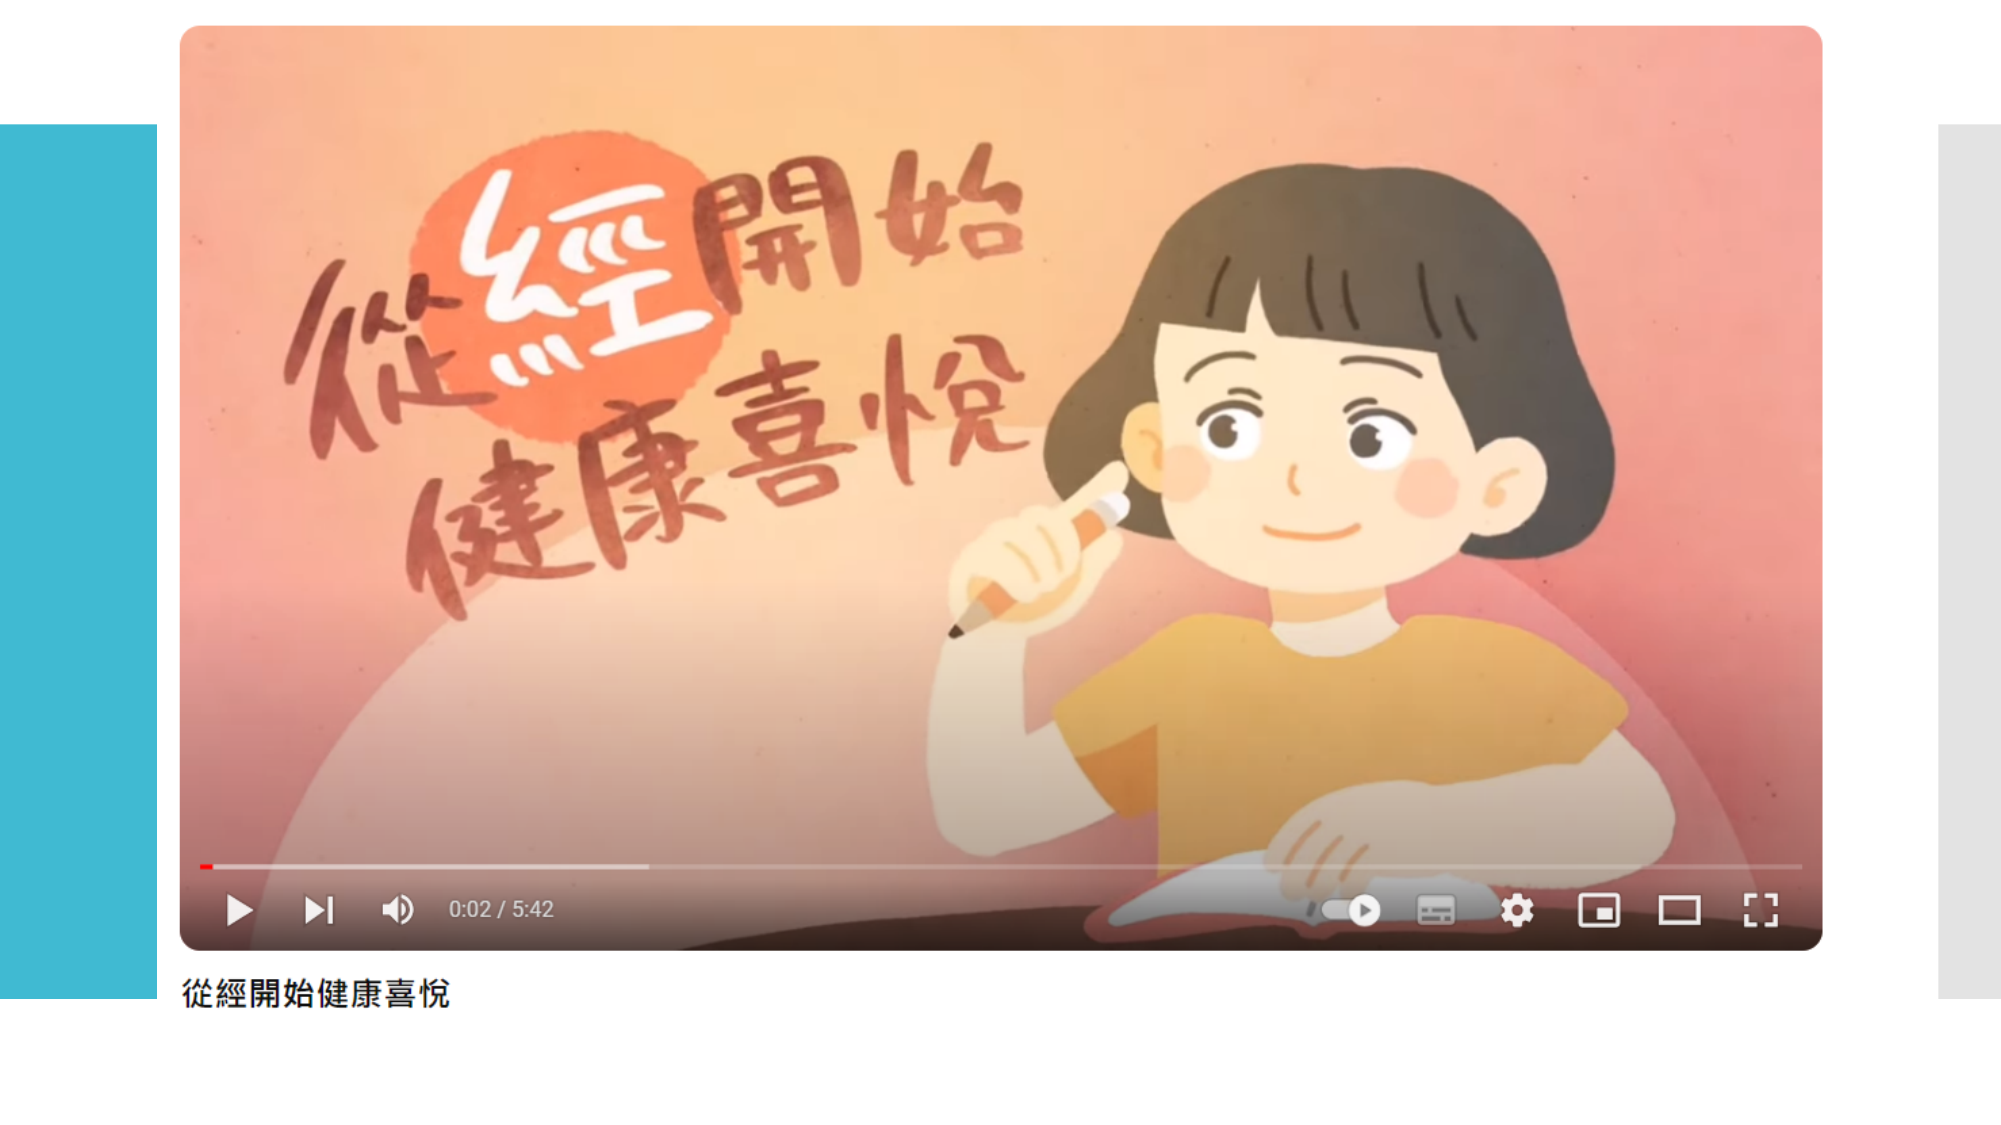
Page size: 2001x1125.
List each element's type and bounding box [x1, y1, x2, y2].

picture [157, 15, 1843, 1020]
